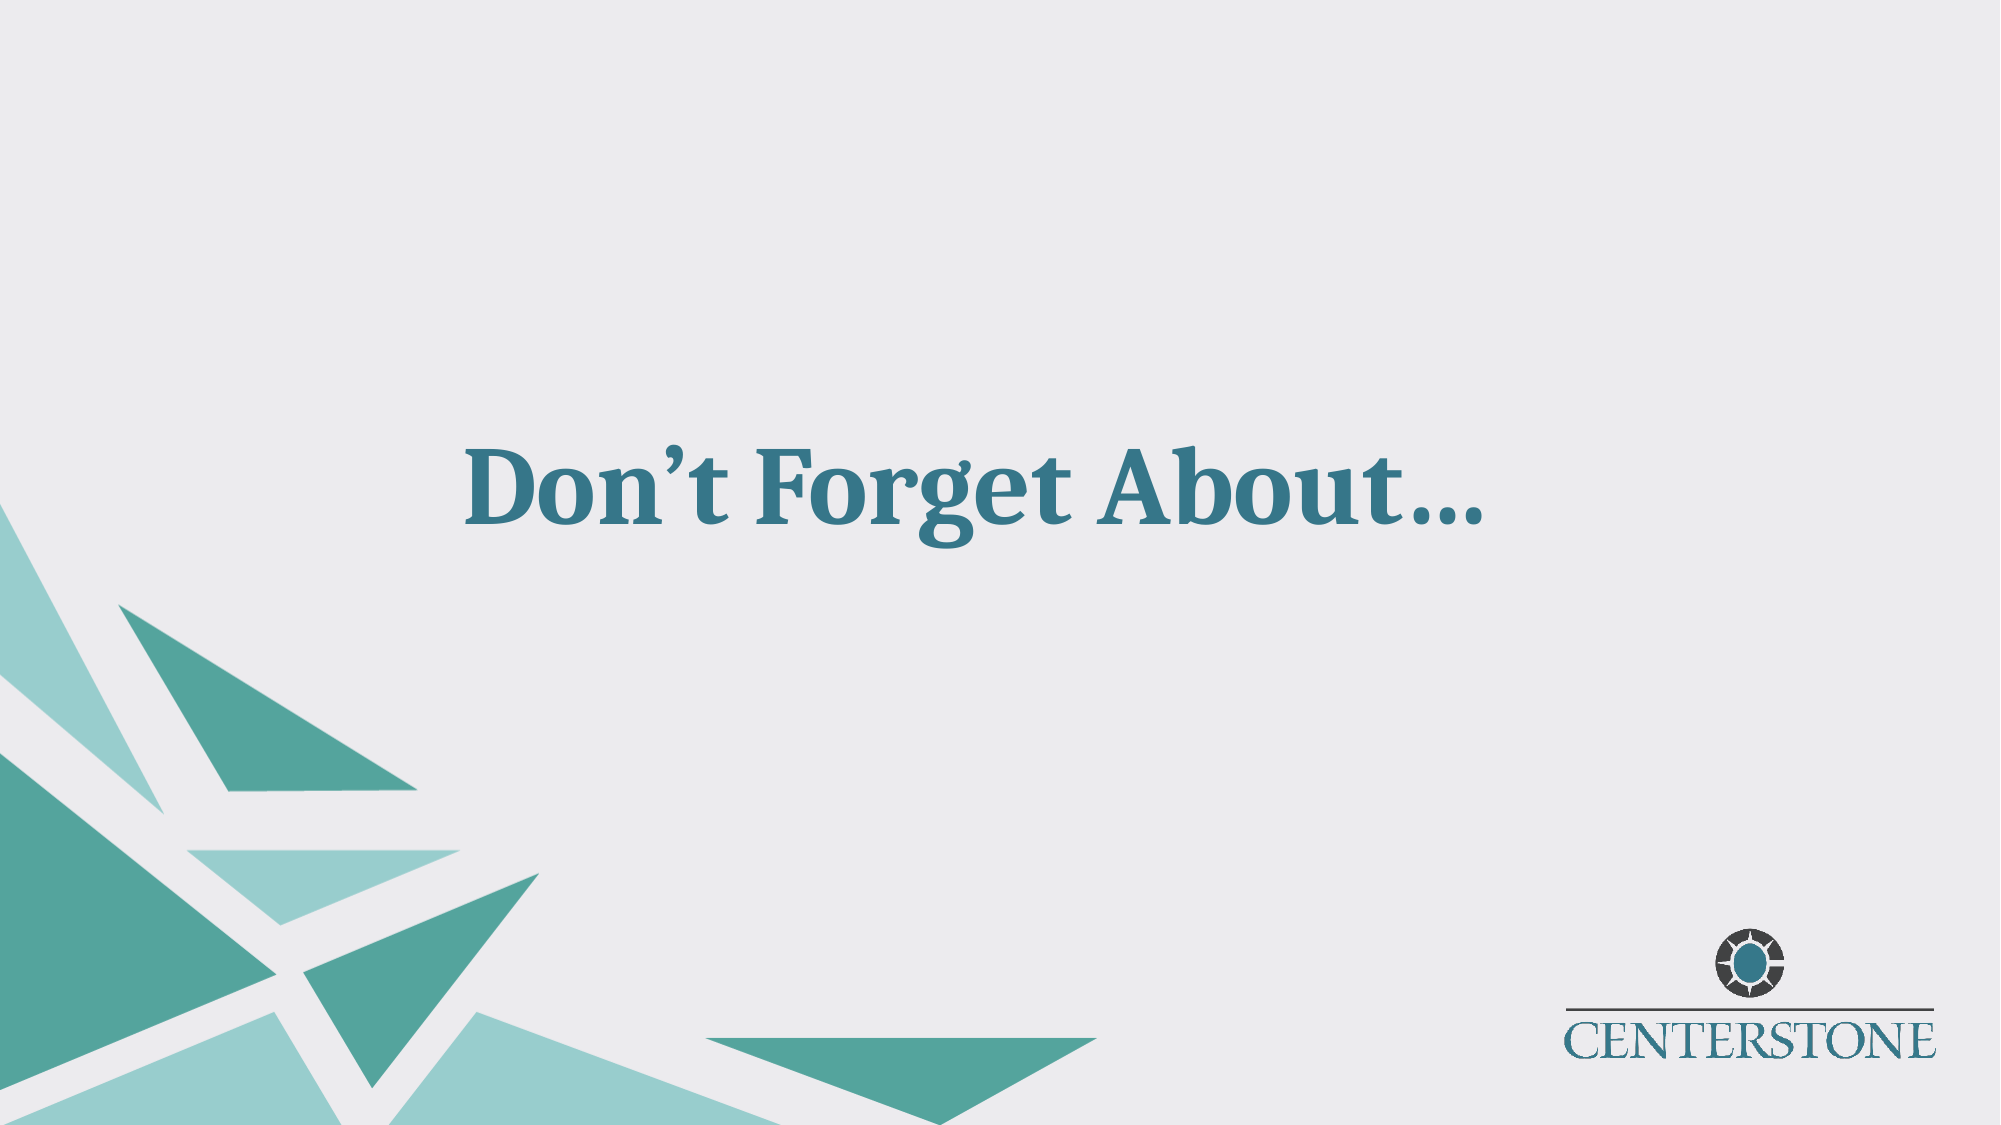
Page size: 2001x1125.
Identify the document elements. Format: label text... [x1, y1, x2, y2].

title Don’t Forget About… [227, 418, 1728, 557]
picture [0, 0, 2000, 1125]
